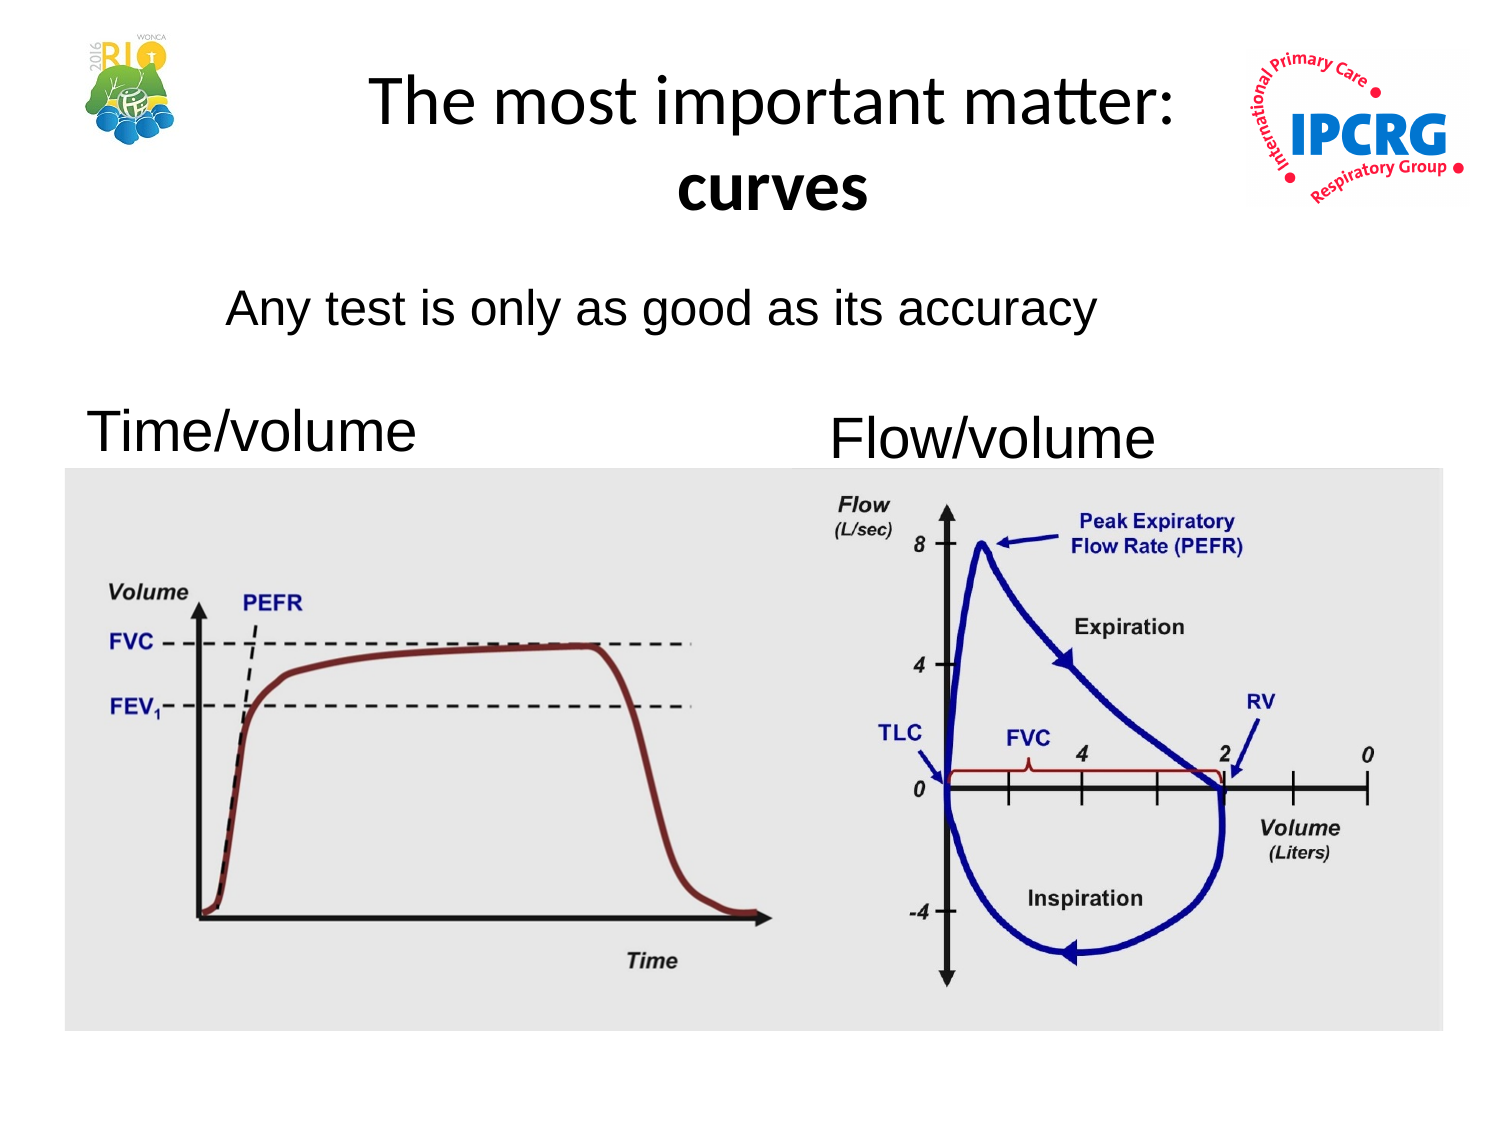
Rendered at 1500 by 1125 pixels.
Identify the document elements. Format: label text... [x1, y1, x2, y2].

picture [64, 467, 1444, 1032]
text_box Any test is only as good as its accuracy [210, 268, 1353, 344]
picture [1246, 49, 1470, 207]
title The most important matter: curves [324, 45, 1223, 233]
text_box Flow/volume [814, 393, 1172, 466]
picture [53, 25, 207, 154]
text_box Time/volume [71, 385, 467, 466]
